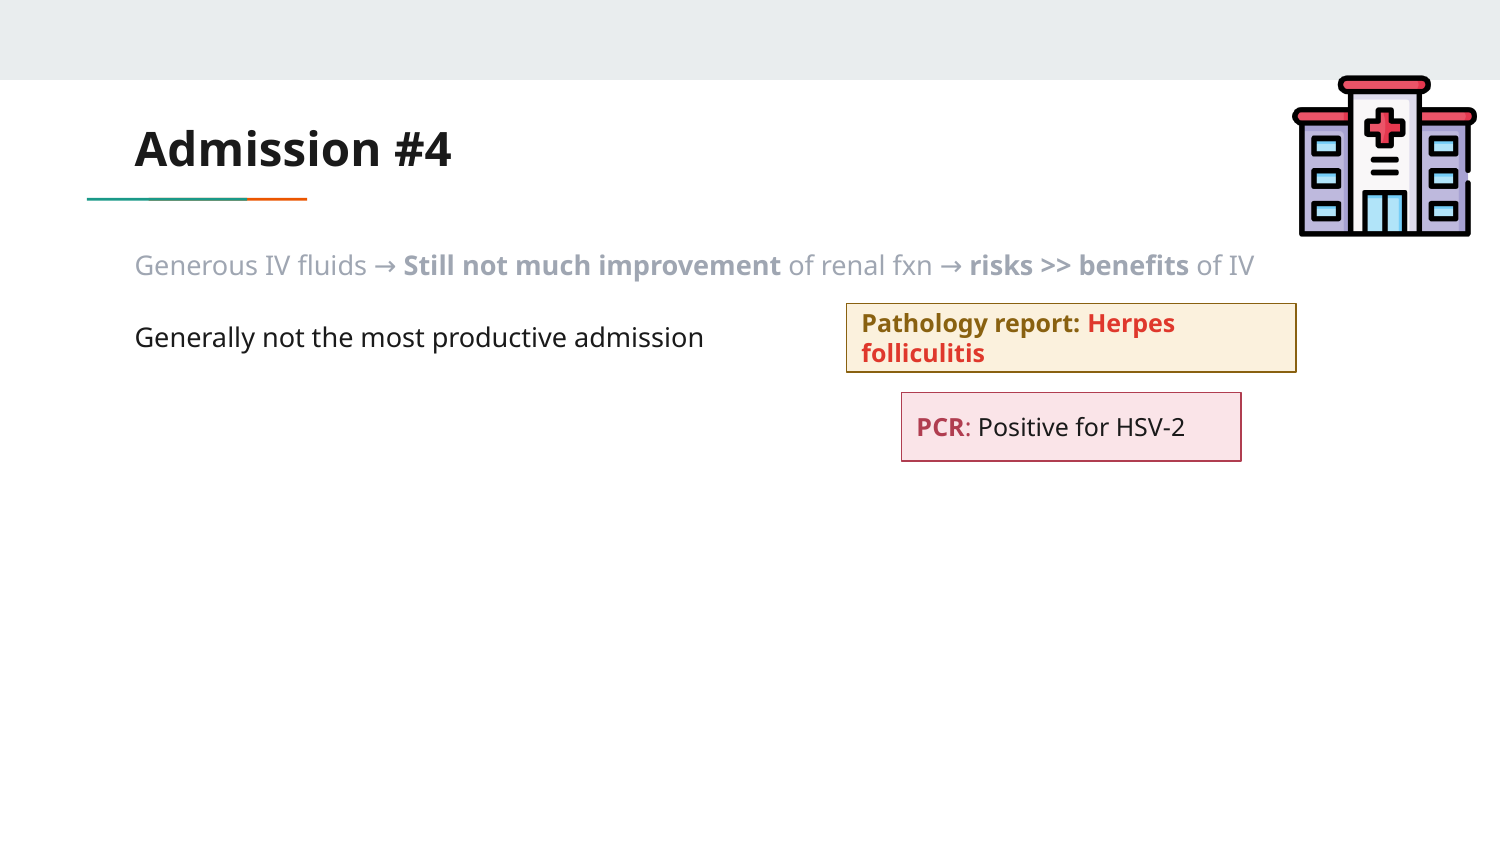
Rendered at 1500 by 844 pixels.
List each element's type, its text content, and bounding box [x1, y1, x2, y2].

title Admission #4 [119, 103, 1287, 192]
picture [1292, 63, 1477, 248]
text_box PCR: Positive for HSV-2 [901, 392, 1241, 461]
text_box Pathology report: Herpes folliculitis [846, 303, 1297, 372]
list Generally not the most productive admission [119, 302, 739, 600]
list Generous IV fluids → Still not much improvement of renal fxn → risks >> benefits of IV [119, 228, 1381, 302]
